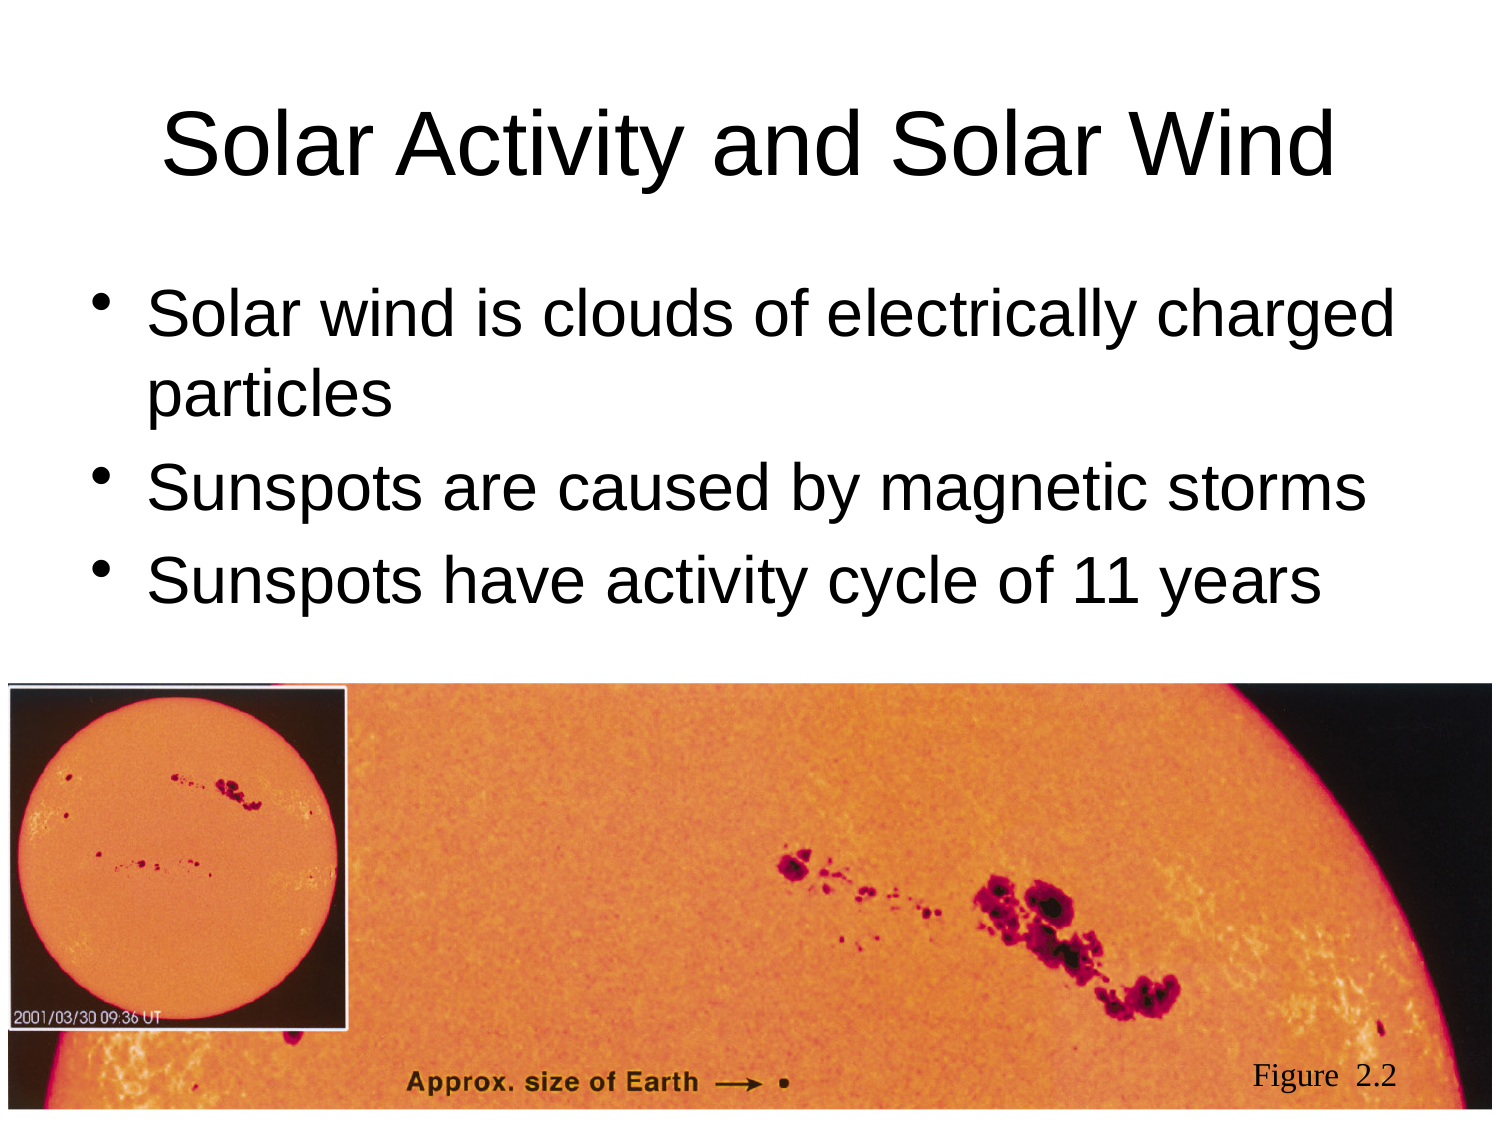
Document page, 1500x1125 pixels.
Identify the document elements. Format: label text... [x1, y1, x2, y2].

list Solar wind is clouds of electrically charged particles Sunspots are caused by magnetic storms Sunspots have activity cycle of 11 years [74, 262, 1426, 665]
picture [0, 667, 1500, 1125]
title Solar Activity and Solar Wind [74, 44, 1426, 233]
